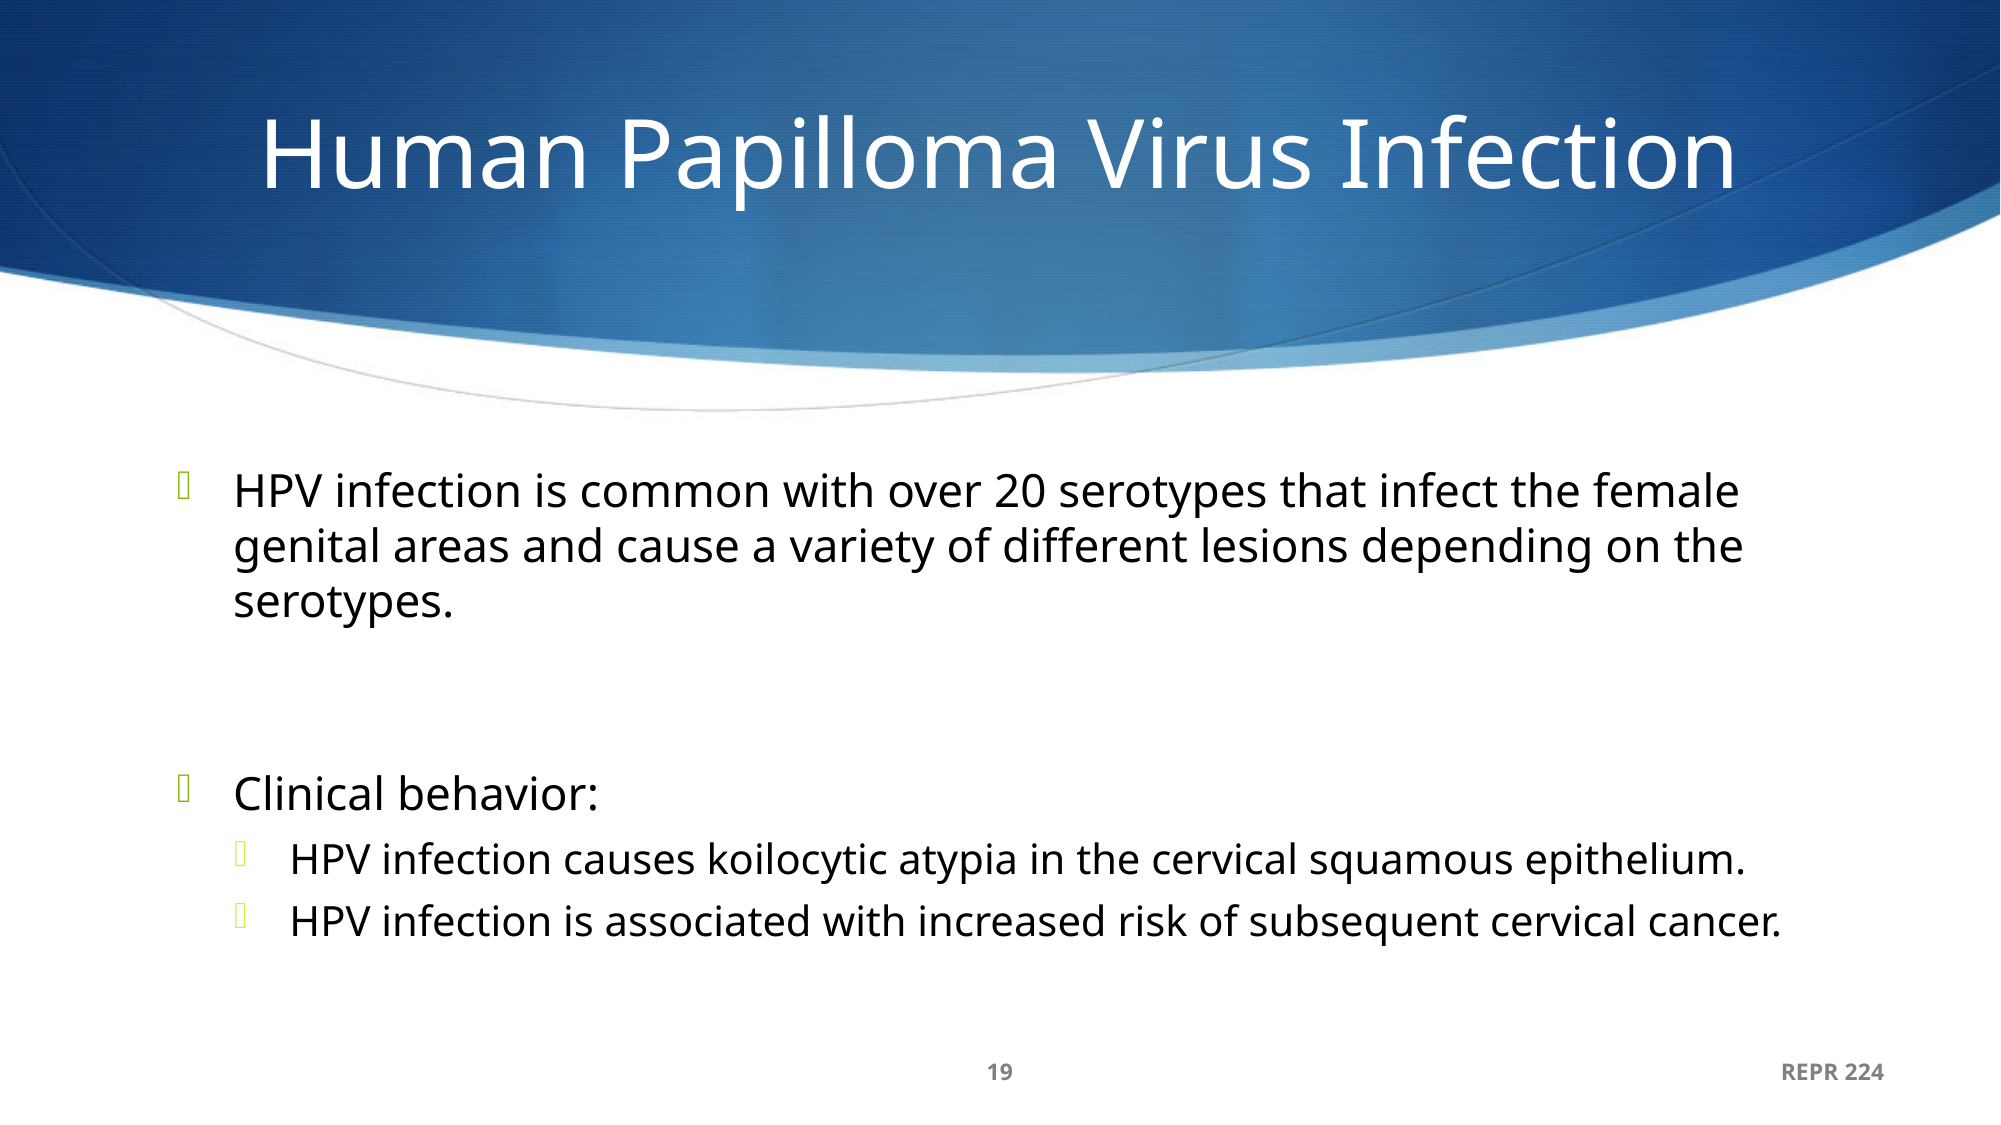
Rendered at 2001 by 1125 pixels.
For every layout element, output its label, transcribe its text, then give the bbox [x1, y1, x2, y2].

list HPV infection is common with over 20 serotypes that infect the female genital areas and cause a variety of different lesions depending on the serotypes. Clinical behavior: HPV infection causes koilocytic atypia in the cervical squamous epithelium. HPV infection is associated with increased risk of subsequent cervical cancer. [161, 454, 1838, 991]
footer REPR 224 [1266, 1042, 1900, 1103]
slide_number 19 [941, 1042, 1059, 1103]
title Human Papilloma Virus Infection [99, 56, 1900, 245]
picture [0, 0, 2001, 1125]
